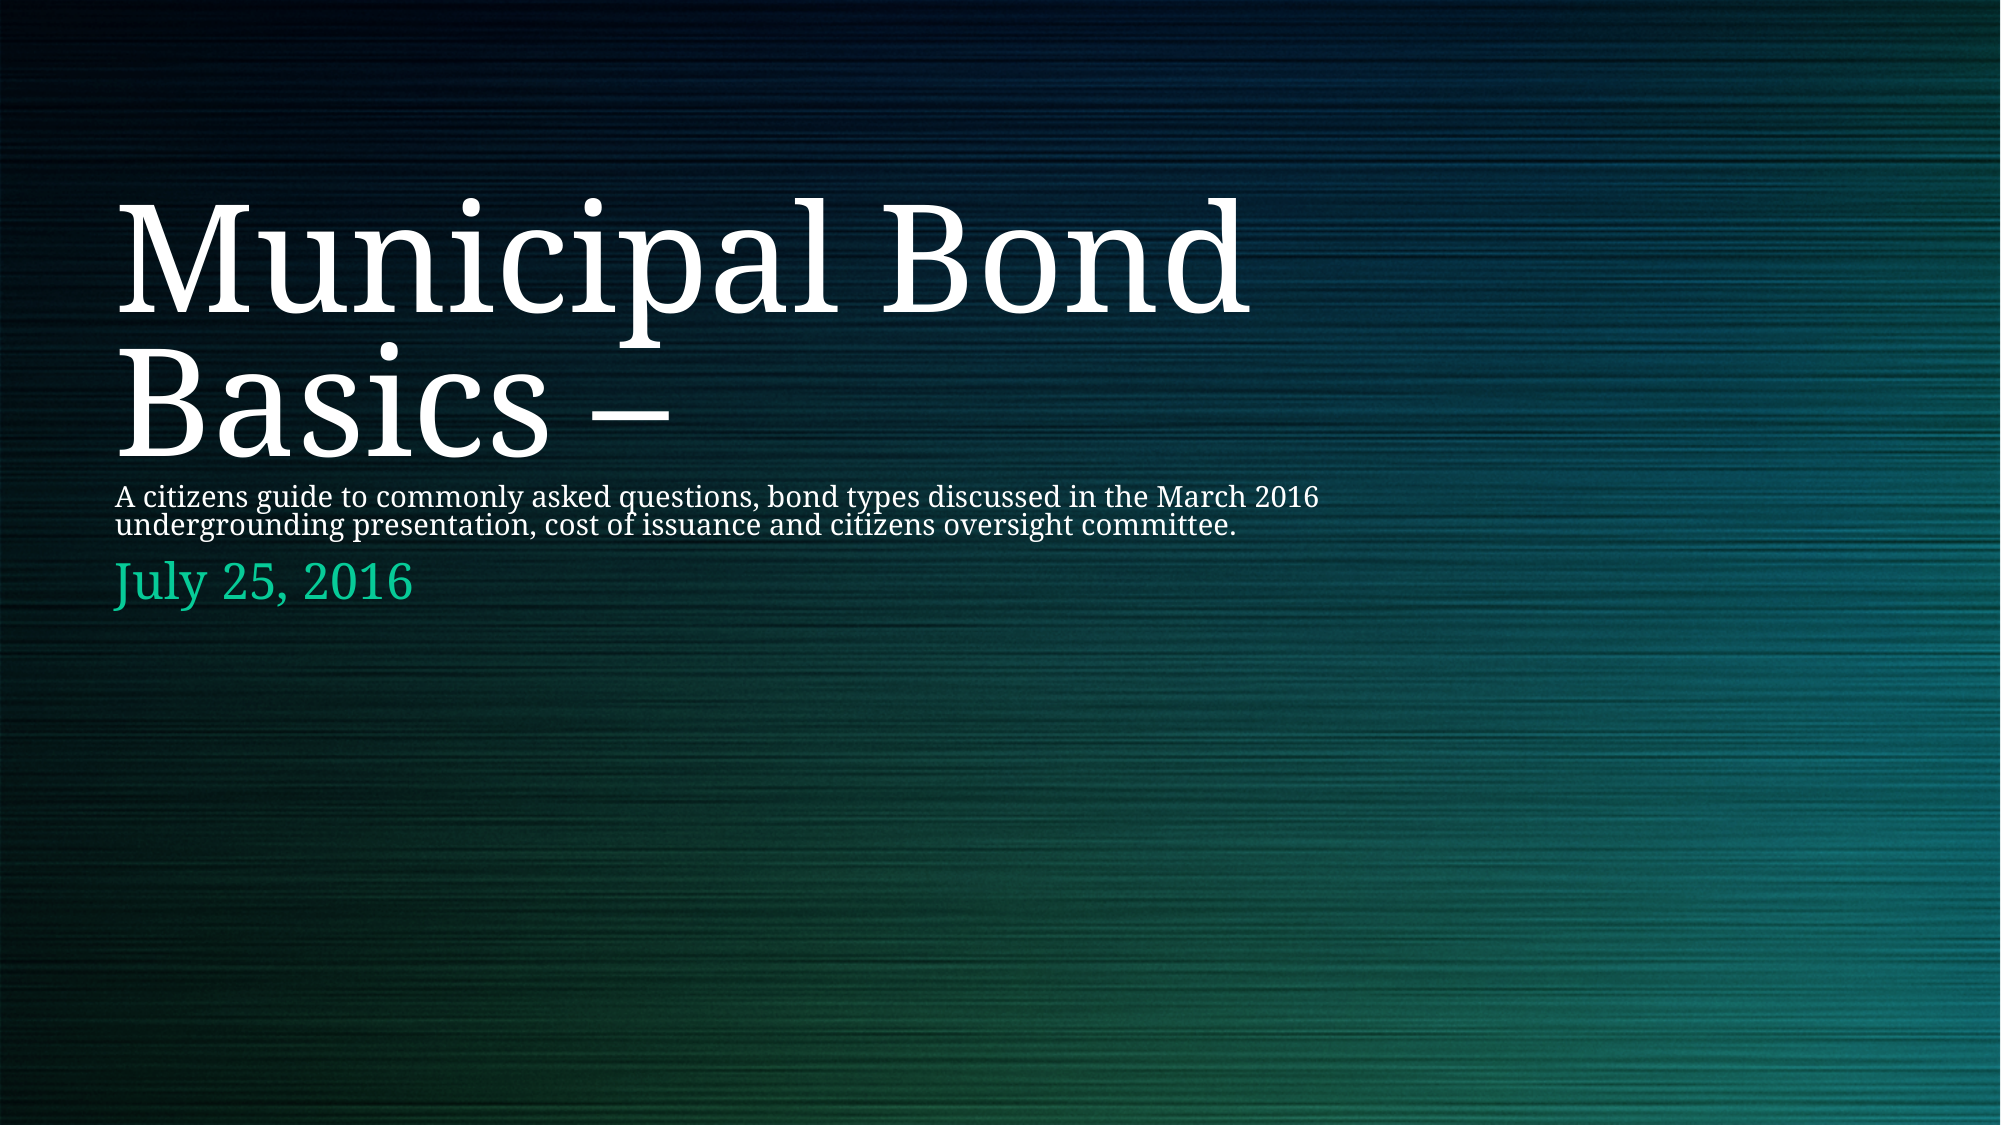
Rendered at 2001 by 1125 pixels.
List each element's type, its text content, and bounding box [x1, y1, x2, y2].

picture [0, 0, 2001, 1125]
title Municipal Bond Basics – A citizens guide to commonly asked questions, bond types discussed in the March 2016 undergrounding presentation, cost of issuance and citizens oversight committee. [99, 42, 1450, 548]
subtitle July 25, 2016 [99, 548, 1450, 774]
